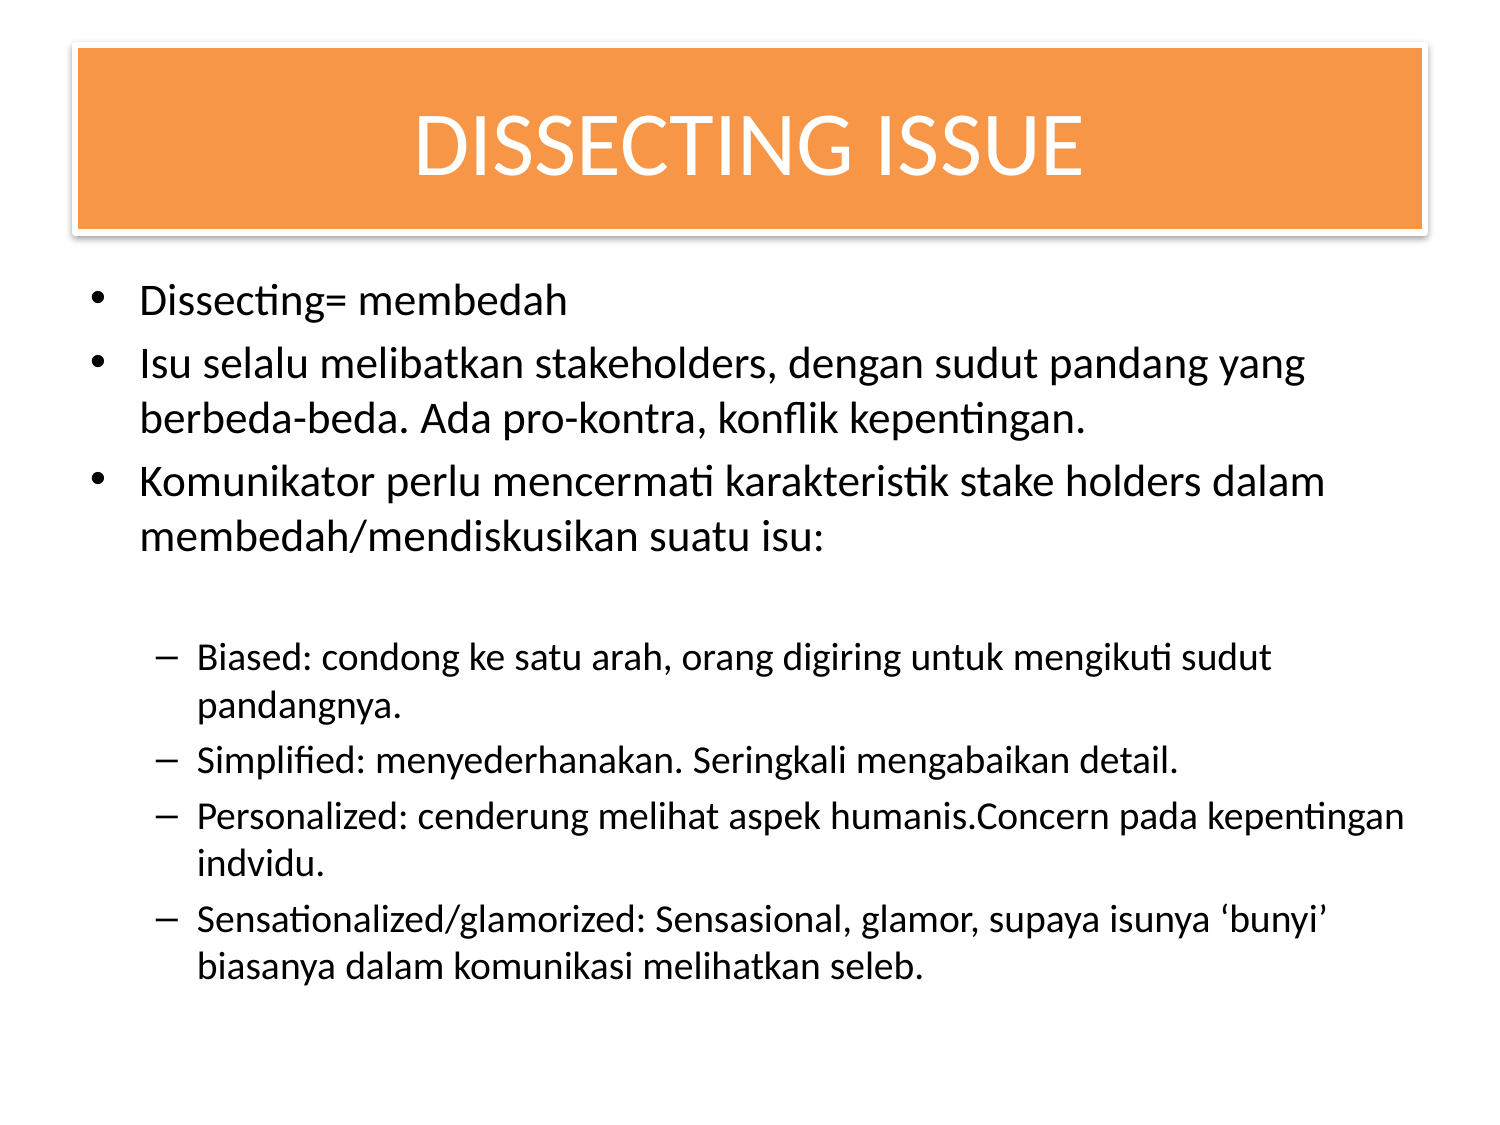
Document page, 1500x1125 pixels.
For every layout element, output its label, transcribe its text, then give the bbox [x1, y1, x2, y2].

list Dissecting= membedah Isu selalu melibatkan stakeholders, dengan sudut pandang yang berbeda-beda. Ada pro-kontra, konflik kepentingan. Komunikator perlu mencermati karakteristik stake holders dalam membedah/mendiskusikan suatu isu: Biased: condong ke satu arah, orang digiring untuk mengikuti sudut pandangnya. Simplified: menyederhanakan. Seringkali mengabaikan detail. Personalized: cenderung melihat aspek humanis.Concern pada kepentingan indvidu. Sensationalized/glamorized: Sensasional, glamor, supaya isunya ‘bunyi’ biasanya dalam komunikasi melihatkan seleb. [75, 262, 1425, 1005]
title DISSECTING ISSUE [72, 42, 1428, 236]
